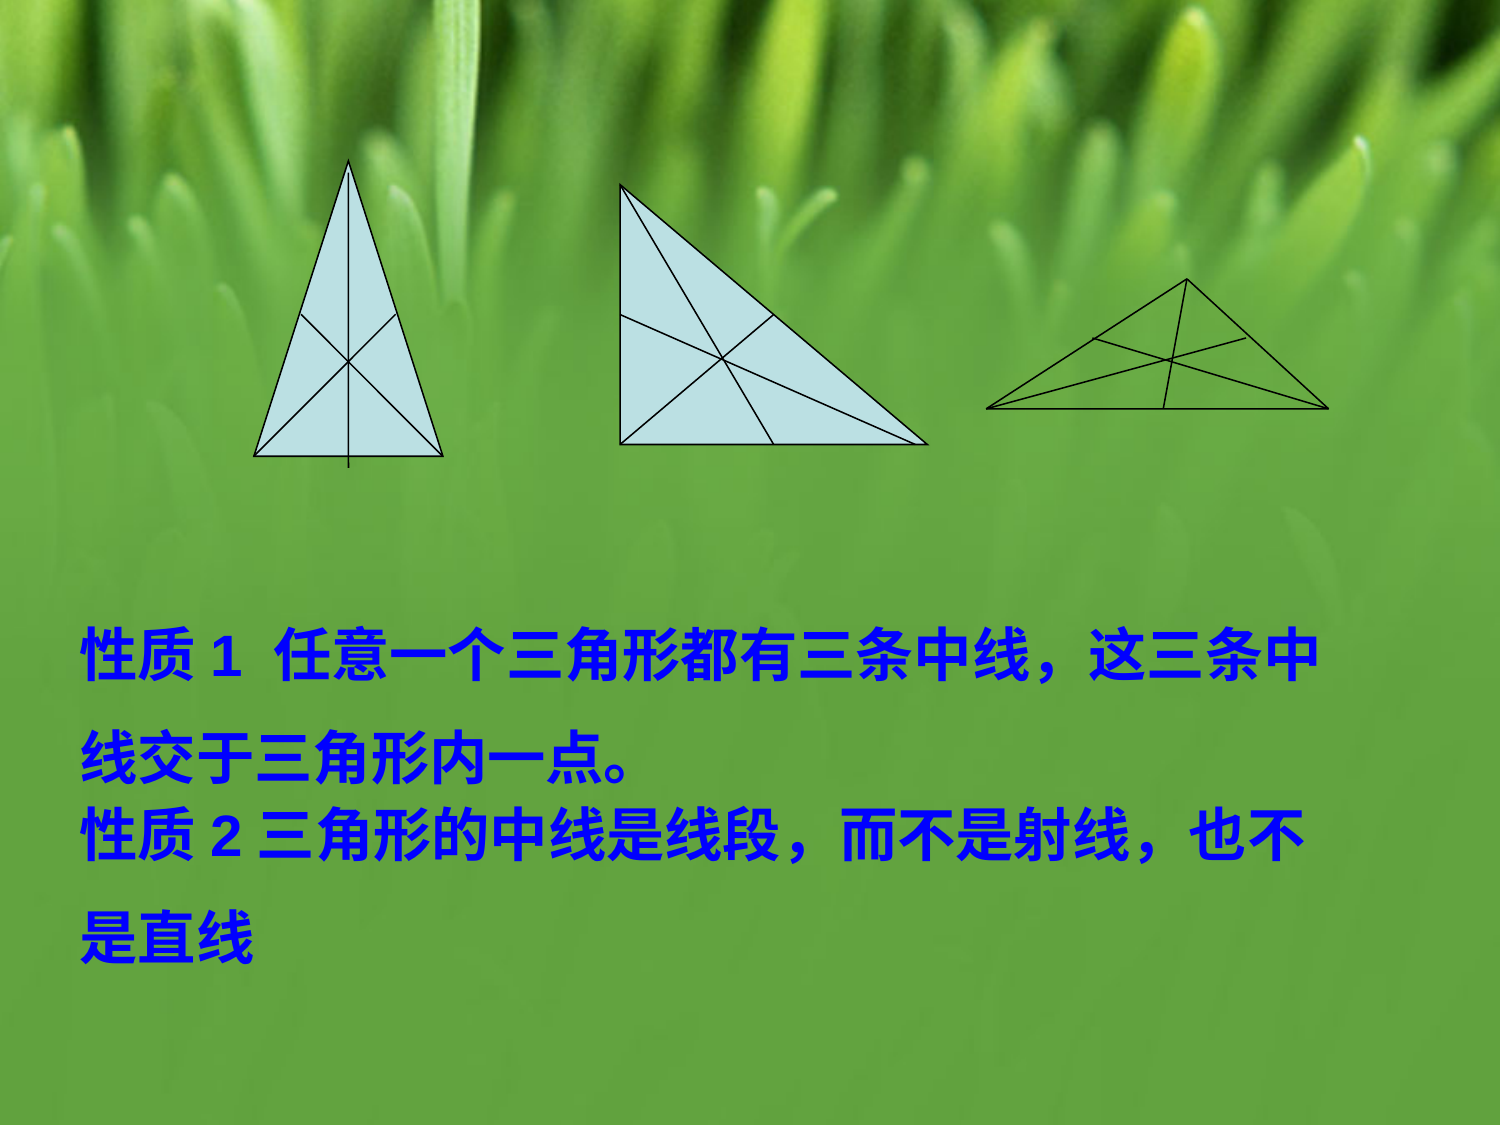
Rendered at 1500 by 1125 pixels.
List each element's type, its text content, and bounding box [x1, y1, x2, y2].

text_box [619, 184, 928, 445]
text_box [985, 278, 1329, 409]
picture [0, 0, 1500, 1125]
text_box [253, 160, 444, 469]
title 性质1 任意一个三角形都有三条中线，这三条中线交于三角形内一点。 性质2三角形的中线是线段，而不是射线，也不是直线 [64, 562, 1378, 1033]
